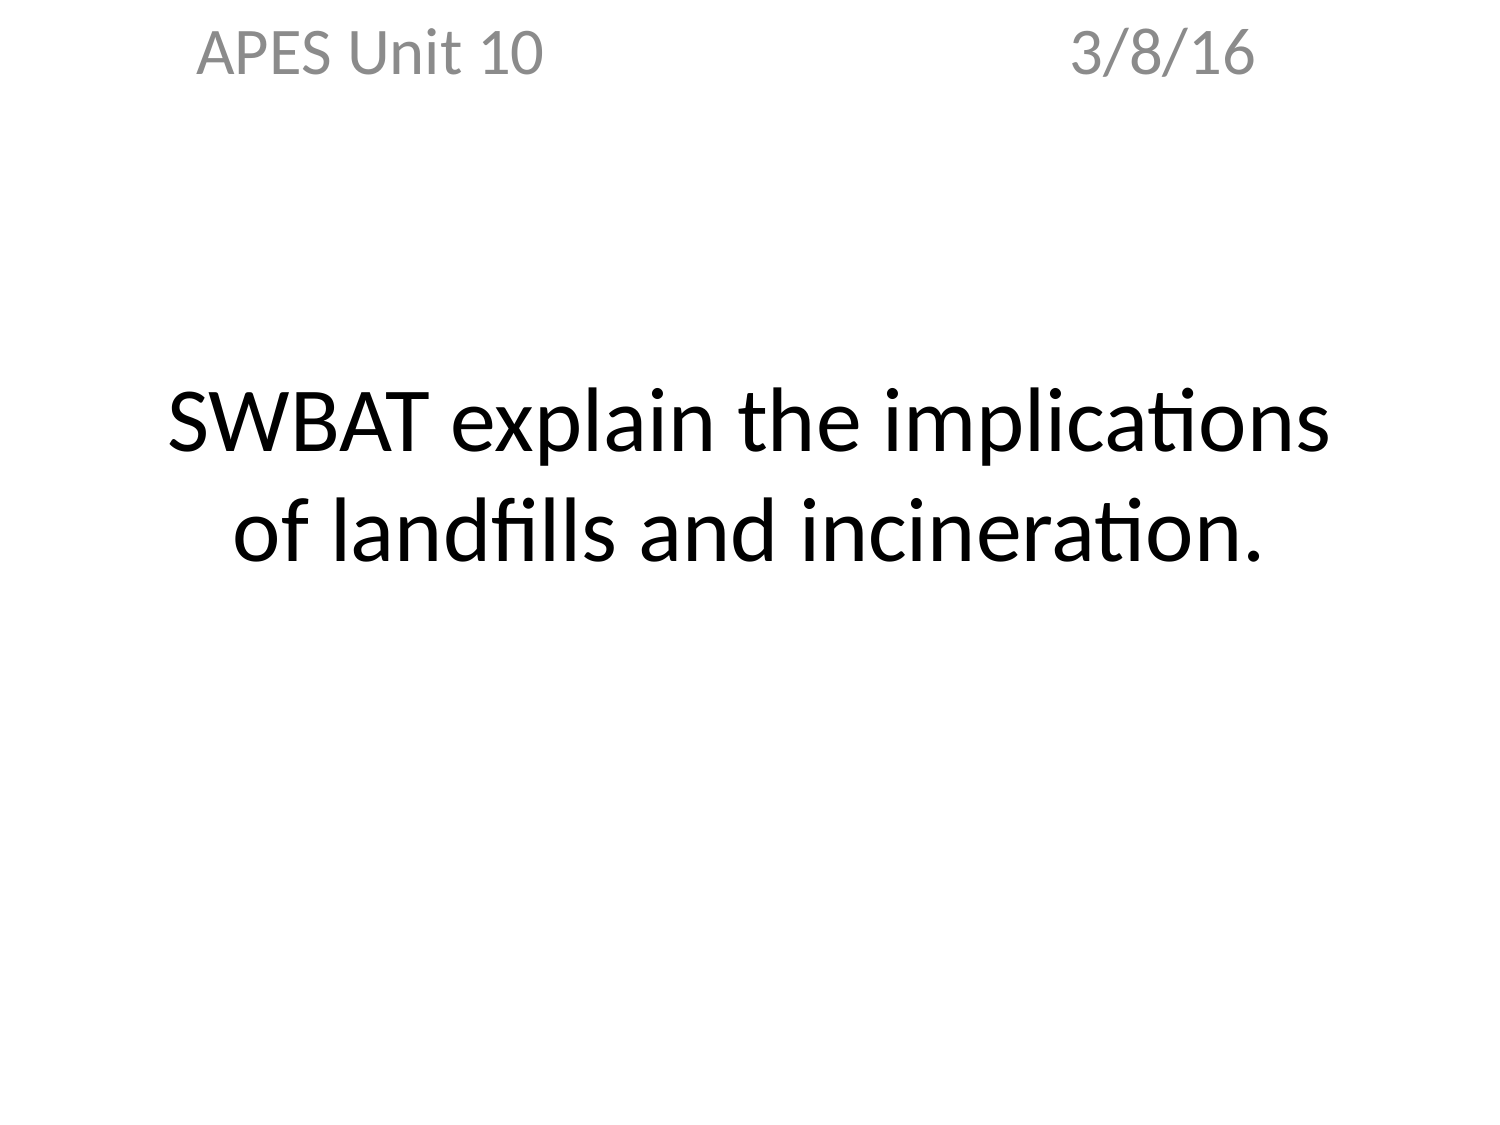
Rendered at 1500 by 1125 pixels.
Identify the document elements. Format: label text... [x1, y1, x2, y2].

title SWBAT explain the implications of landfills and incineration. [112, 349, 1388, 591]
subtitle APES Unit 10 3/8/16 [181, 0, 1418, 390]
